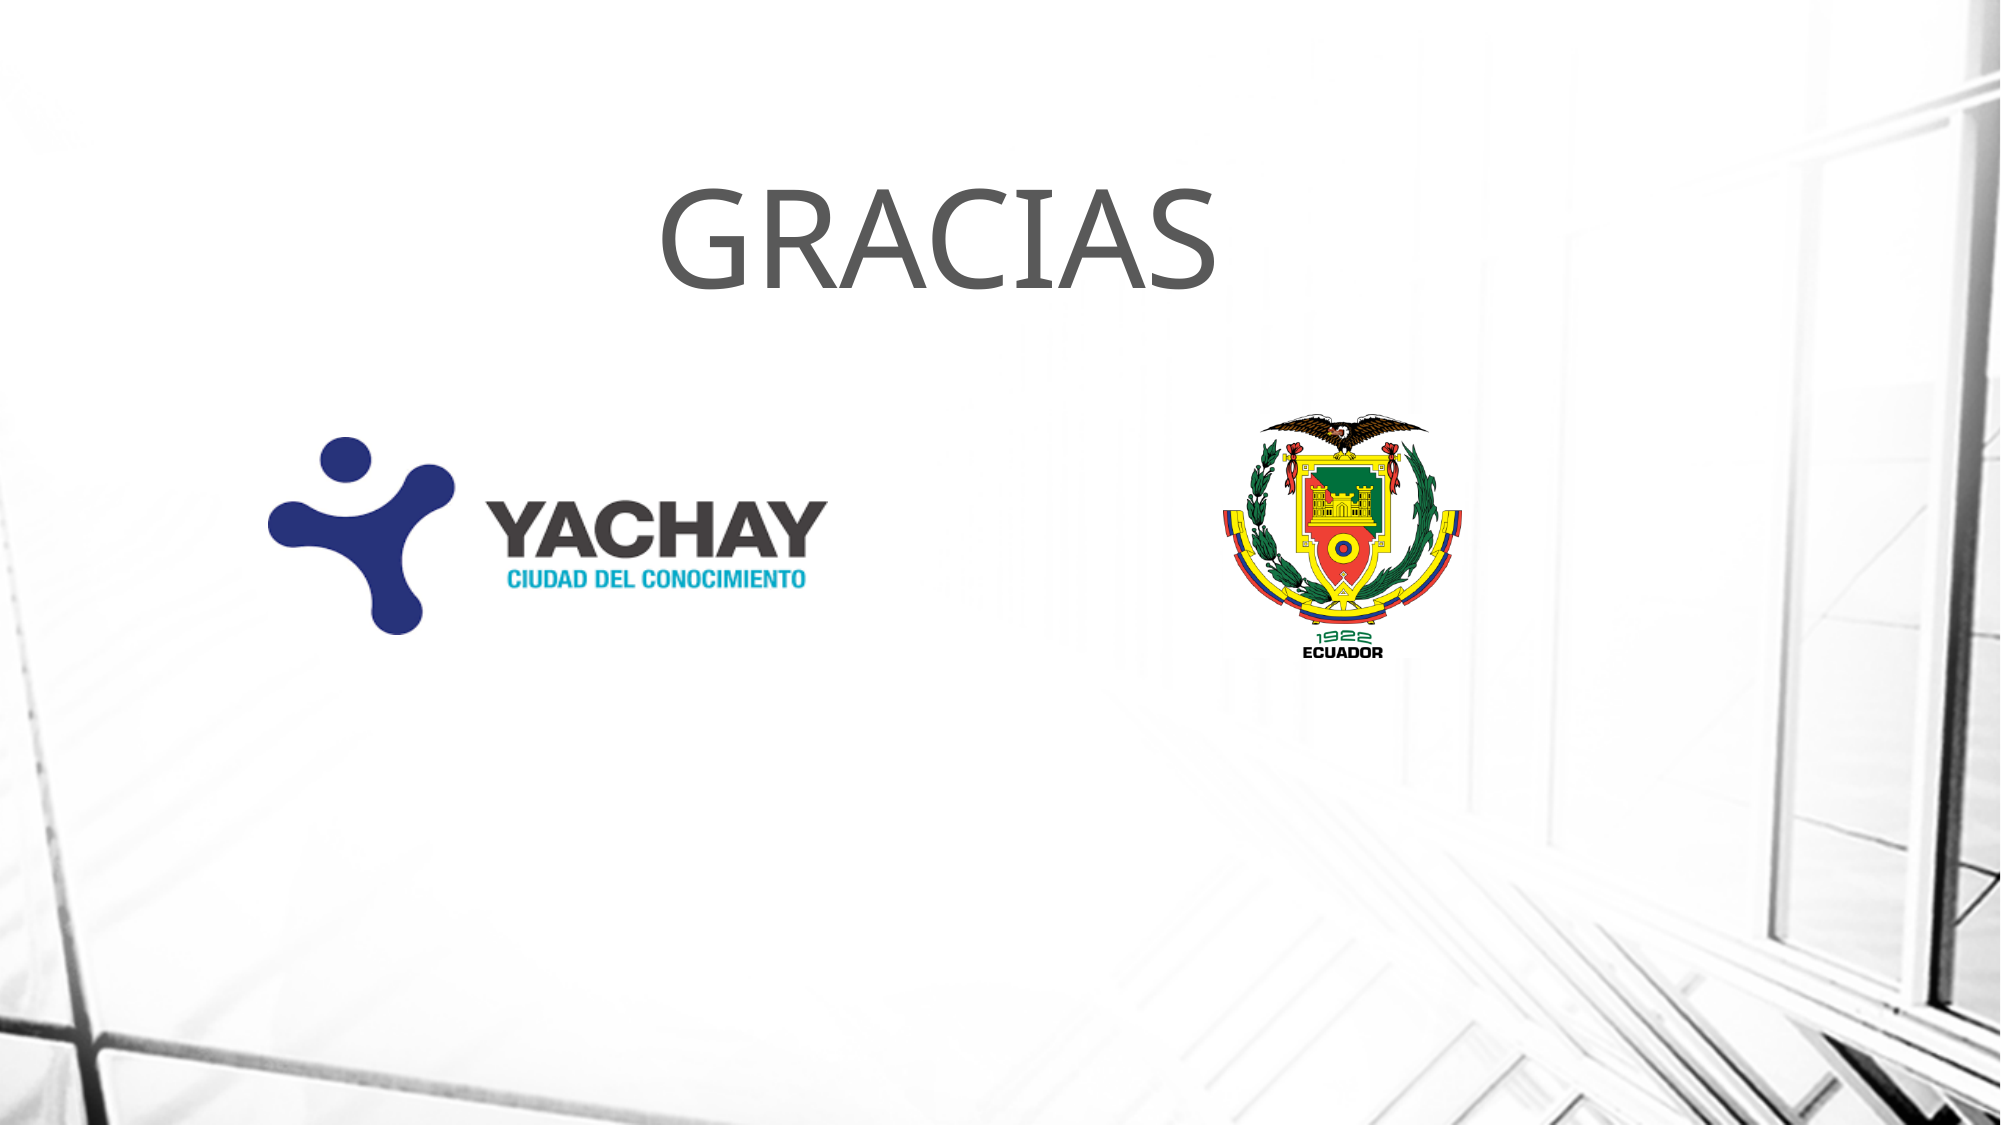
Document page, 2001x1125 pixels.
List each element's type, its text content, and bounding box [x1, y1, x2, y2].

picture [0, 0, 2001, 1125]
list GRACIAS [225, 162, 1651, 851]
